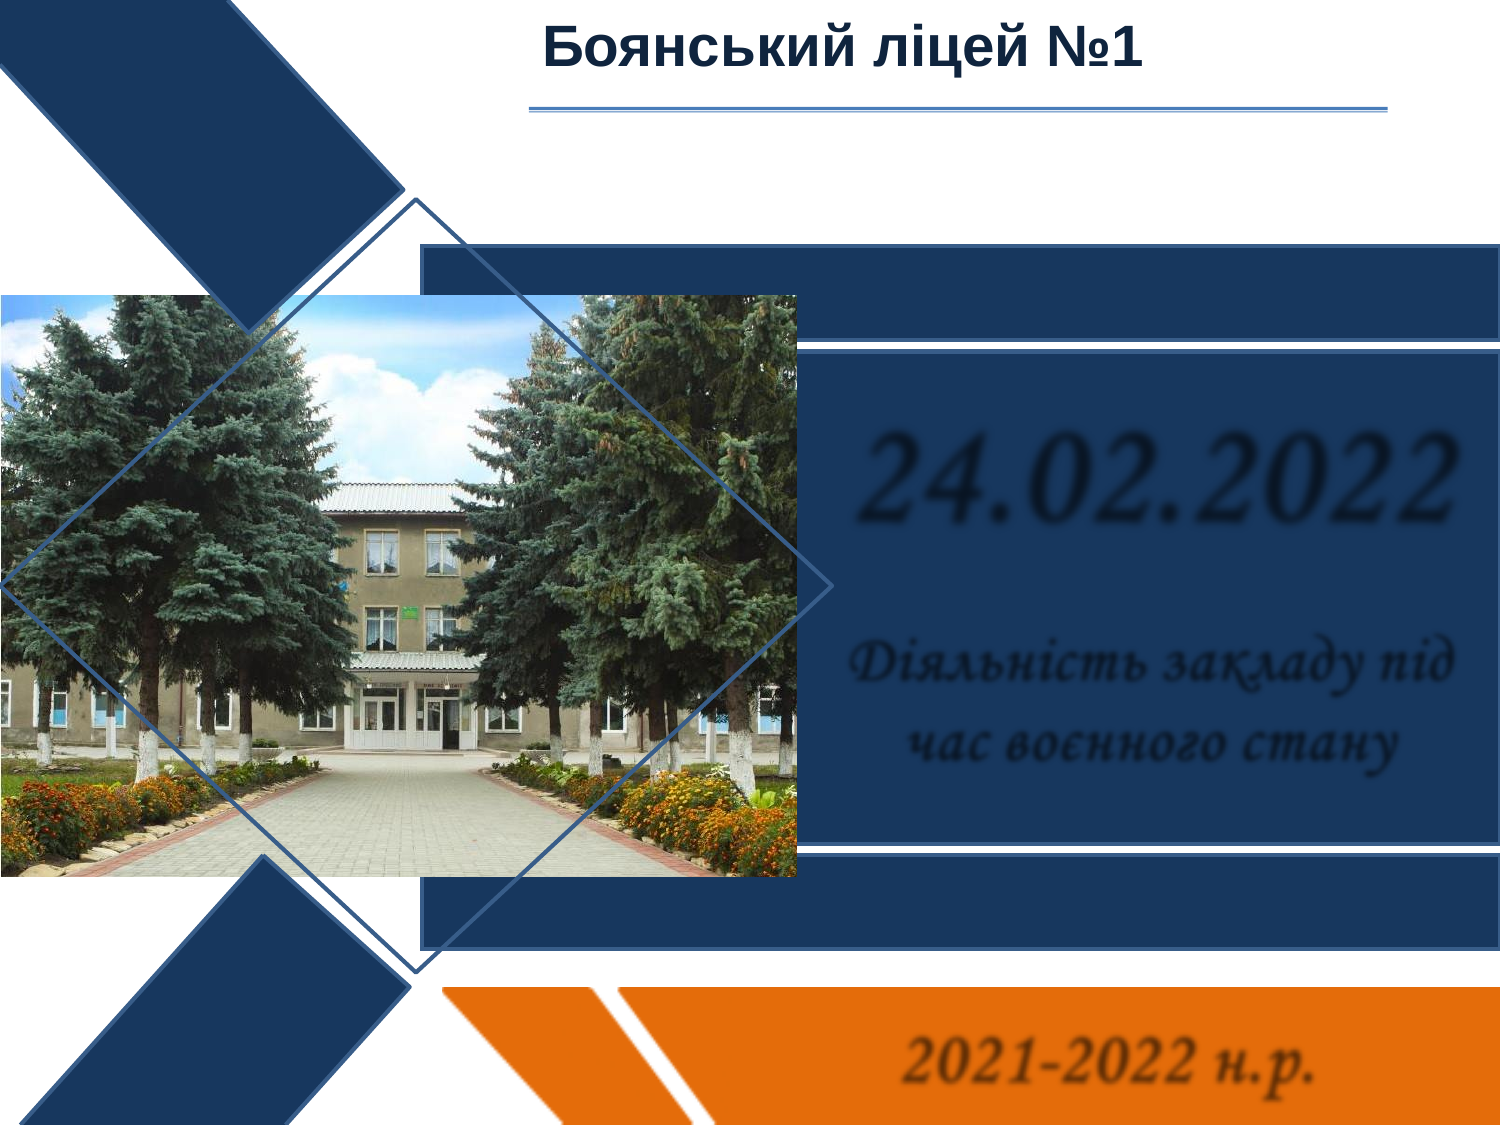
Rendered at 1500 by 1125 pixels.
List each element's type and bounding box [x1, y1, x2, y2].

text_box [0, 0, 1500, 1125]
